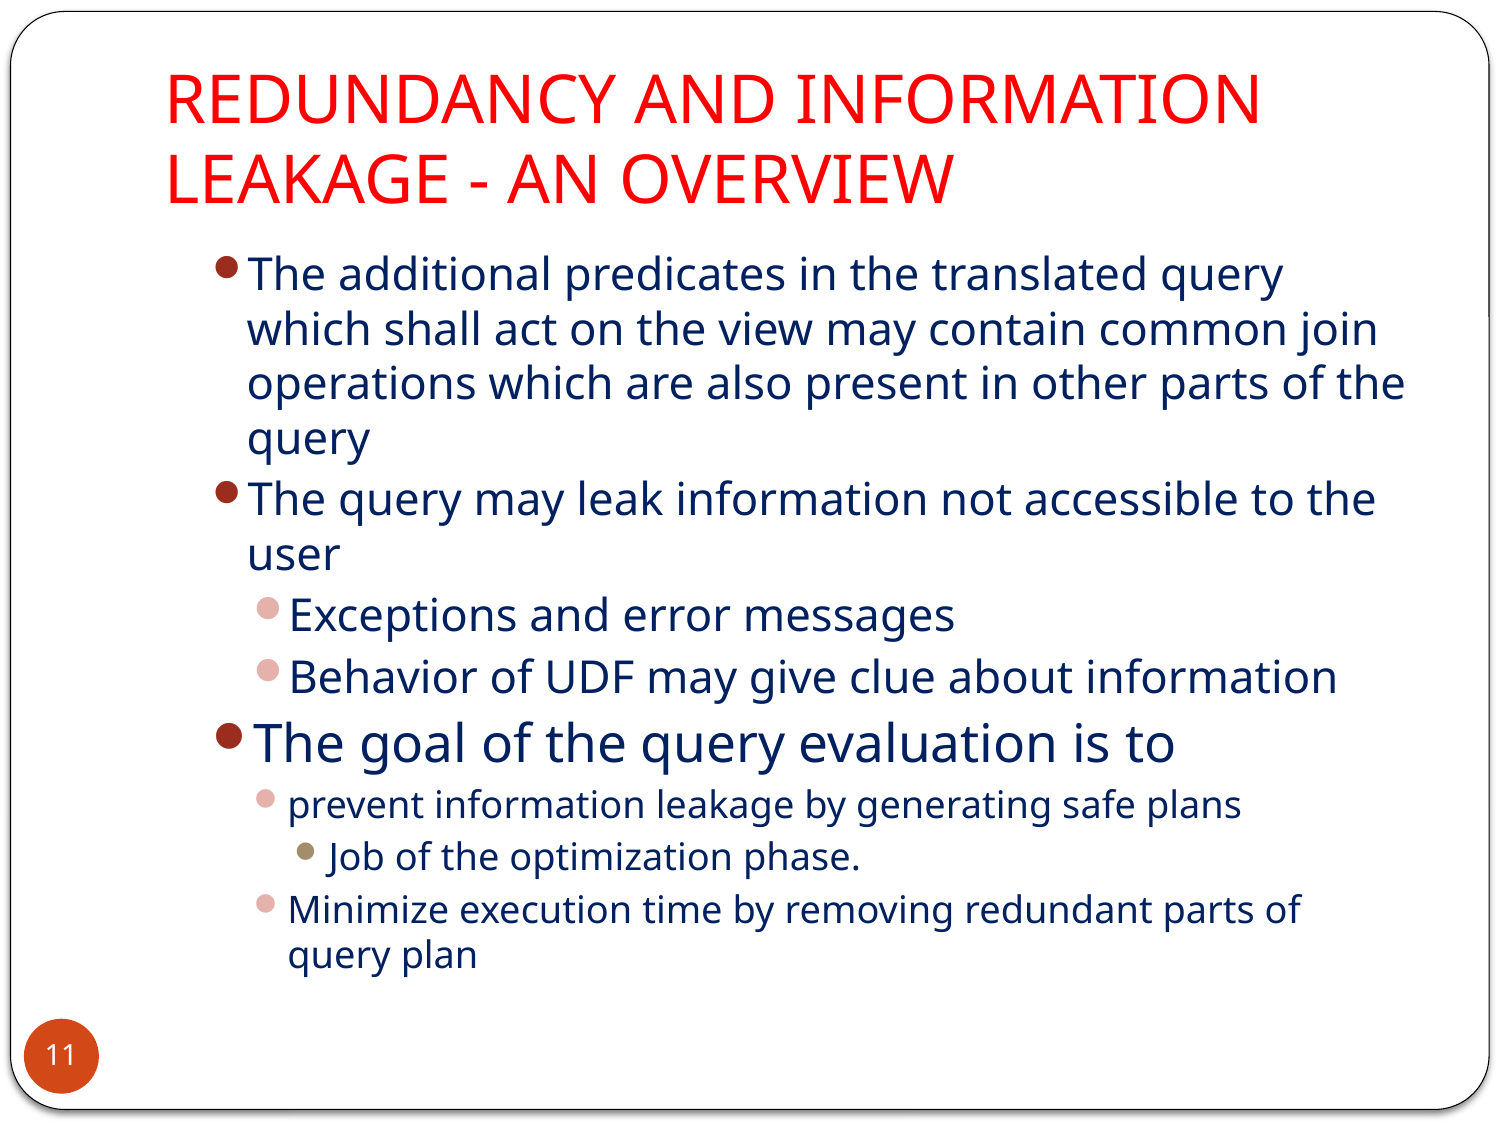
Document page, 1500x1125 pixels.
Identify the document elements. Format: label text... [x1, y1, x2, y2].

title REDUNDANCY AND INFORMATION LEAKAGE - AN OVERVIEW [150, 45, 1425, 233]
list The additional predicates in the translated query which shall act on the view may contain common join operations which are also present in other parts of the query The query may leak information not accessible to the user Exceptions and error messages Behavior of UDF may give clue about information The goal of the query evaluation is to prevent information leakage by generating safe plans Job of the optimization phase. Minimize execution time by removing redundant parts of query plan [150, 237, 1425, 988]
slide_number 11 [23, 1018, 99, 1094]
